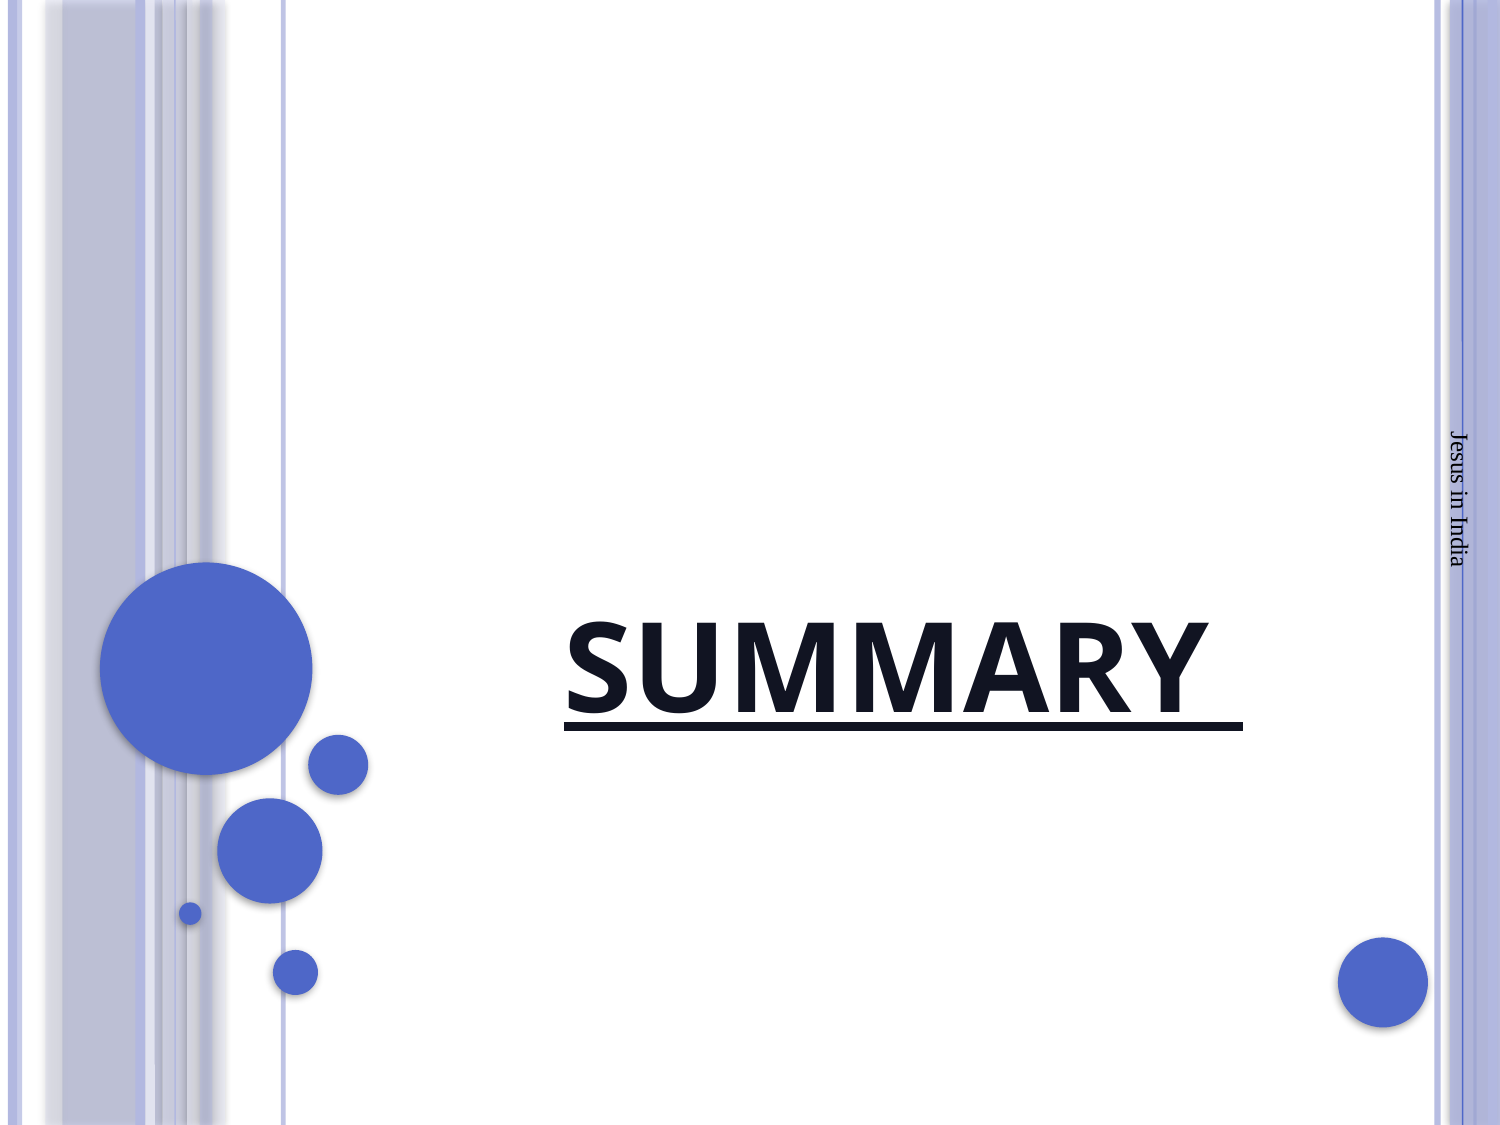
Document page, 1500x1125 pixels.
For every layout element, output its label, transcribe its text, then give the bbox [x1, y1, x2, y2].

footer Jesus in India [1429, 416, 1493, 1017]
title Summary [348, 468, 1429, 805]
